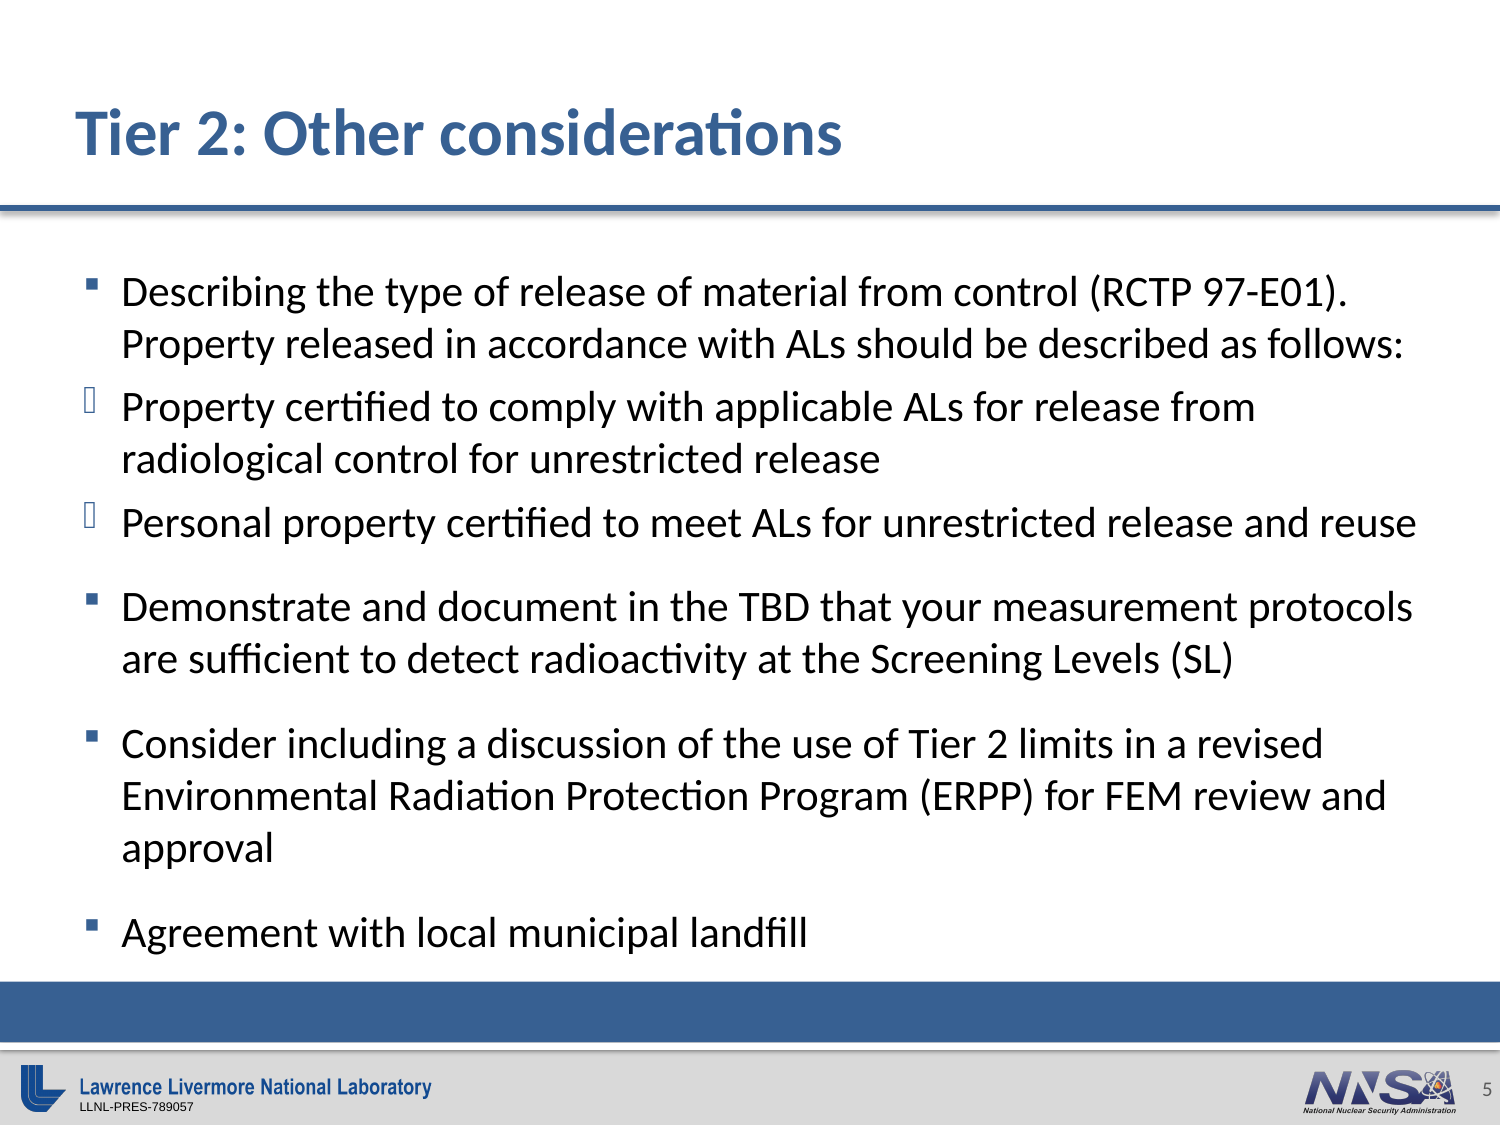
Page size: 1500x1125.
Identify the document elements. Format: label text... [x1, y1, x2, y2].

picture [21, 1065, 470, 1112]
text_box [0, 981, 1500, 1043]
title Tier 2: Other considerations [75, 66, 1475, 202]
picture [1296, 1057, 1463, 1122]
list Describing the type of release of material from control (RCTP 97-E01). Property released in accordance with ALs should be described as follows: Property certified to comply with applicable ALs for release from radiological control for unrestricted release Personal property certified to meet ALs for unrestricted release and reuse Demonstrate and document in the TBD that your measurement protocols are sufficient to detect radioactivity at the Screening Levels (SL) Consider including a discussion of the use of Tier 2 limits in a revised Environmental Radiation Protection Program (ERPP) for FEM review and approval Agreement with local municipal landfill [73, 263, 1424, 981]
